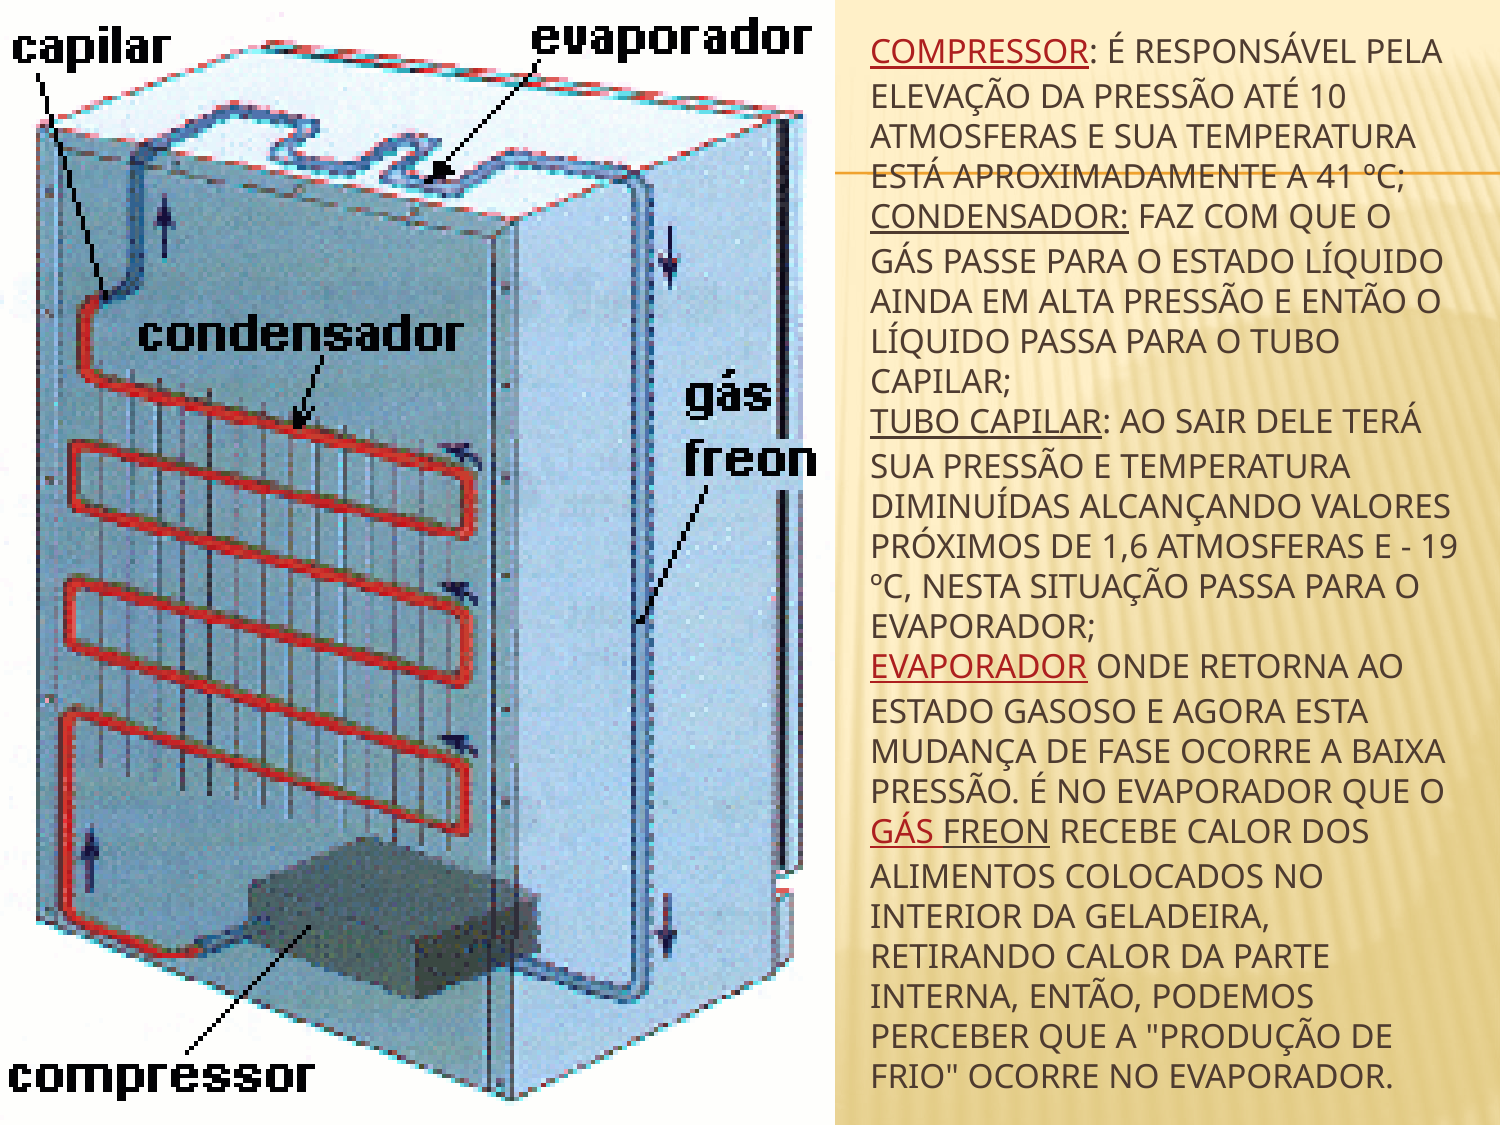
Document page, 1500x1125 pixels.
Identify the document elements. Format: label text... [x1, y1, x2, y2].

title compressor: é responsável pela elevação da pressão até 10 atmosferas e sua temperatura está aproximadamente a 41 ºC; condensador: faz com que o gás passe para o estado líquido ainda em alta pressão e então o líquido passa para o tubo capilar; tubo capilar: ao sair dele terá sua pressão e temperatura diminuídas alcançando valores próximos de 1,6 atmosferas e - 19 ºC, nesta situação passa para o evaporador; evaporador onde retorna ao estado gasoso e agora esta mudança de fase ocorre a baixa pressão. É no evaporador que o gás freon recebe calor dos alimentos colocados no interior da geladeira, retirando calor da parte interna, então, podemos perceber que a "produção de frio" ocorre no evaporador. [855, 0, 1475, 1125]
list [0, 0, 836, 1125]
